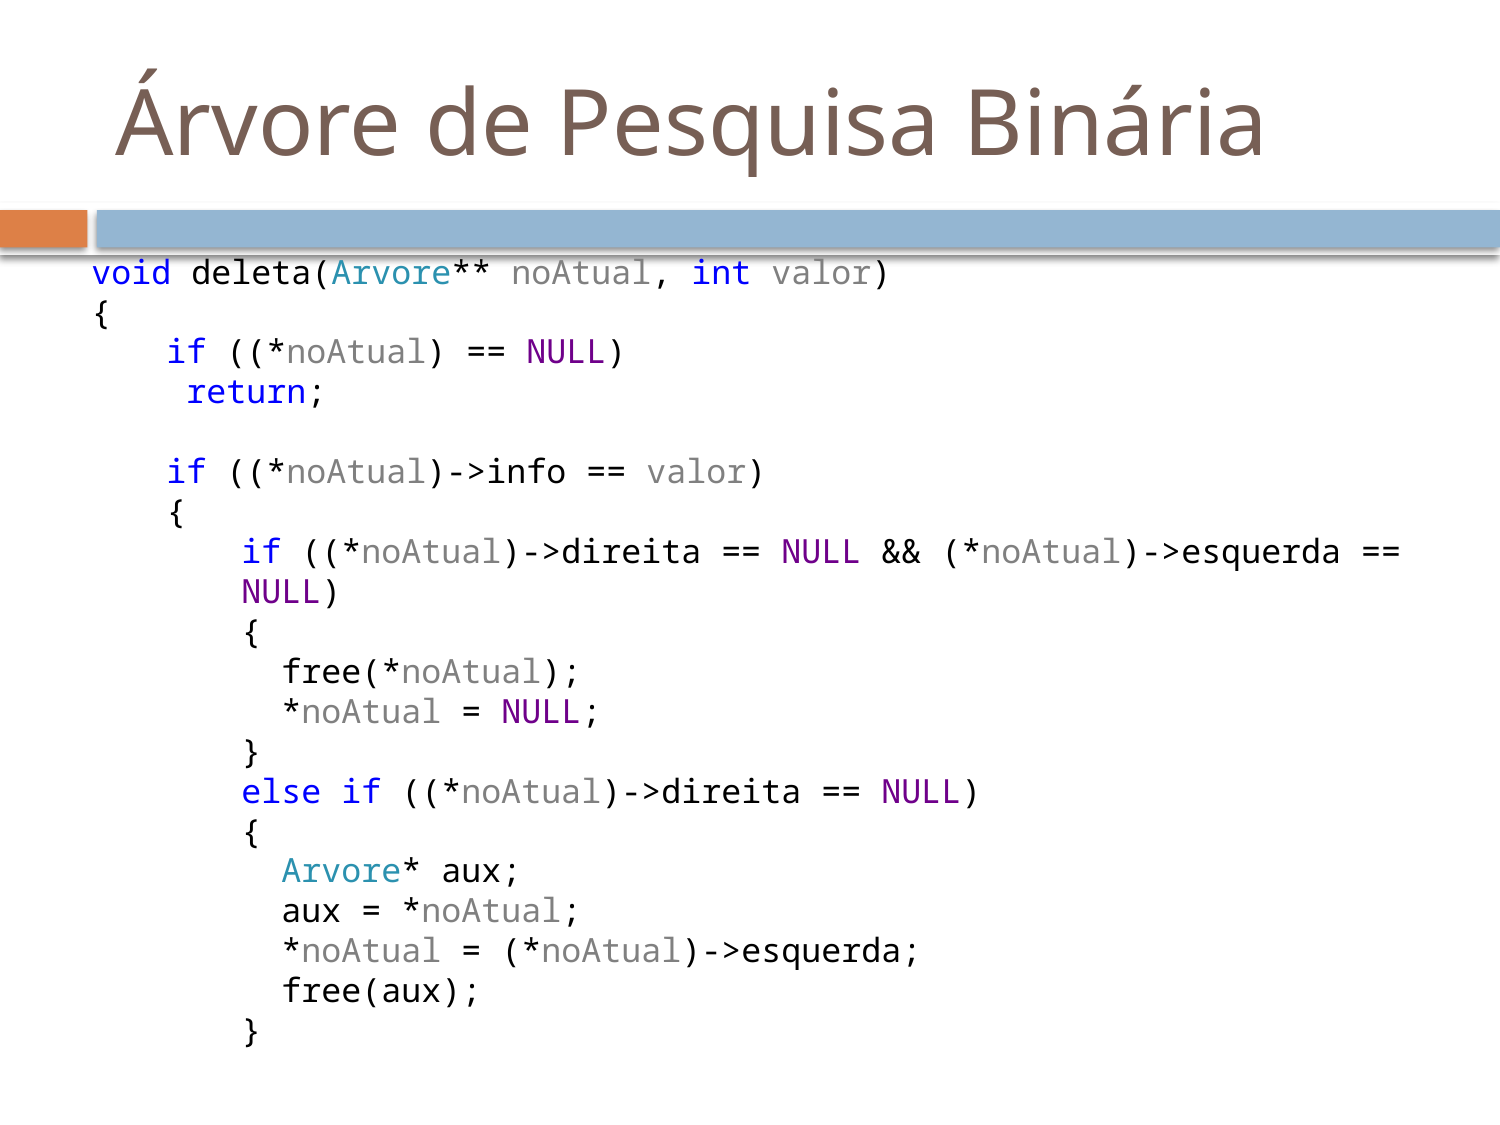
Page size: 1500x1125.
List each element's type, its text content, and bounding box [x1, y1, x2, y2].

text_box void deleta(Arvore** noAtual, int valor) { if ((*noAtual) == NULL) return; if ((*noAtual)->info == valor) { if ((*noAtual)->direita == NULL && (*noAtual)->esquerda == NULL) { free(*noAtual); *noAtual = NULL; } else if ((*noAtual)->direita == NULL) { Arvore* aux; aux = *noAtual; *noAtual = (*noAtual)->esquerda; free(aux); } [76, 243, 1438, 1057]
title Árvore de Pesquisa Binária [100, 37, 1438, 200]
